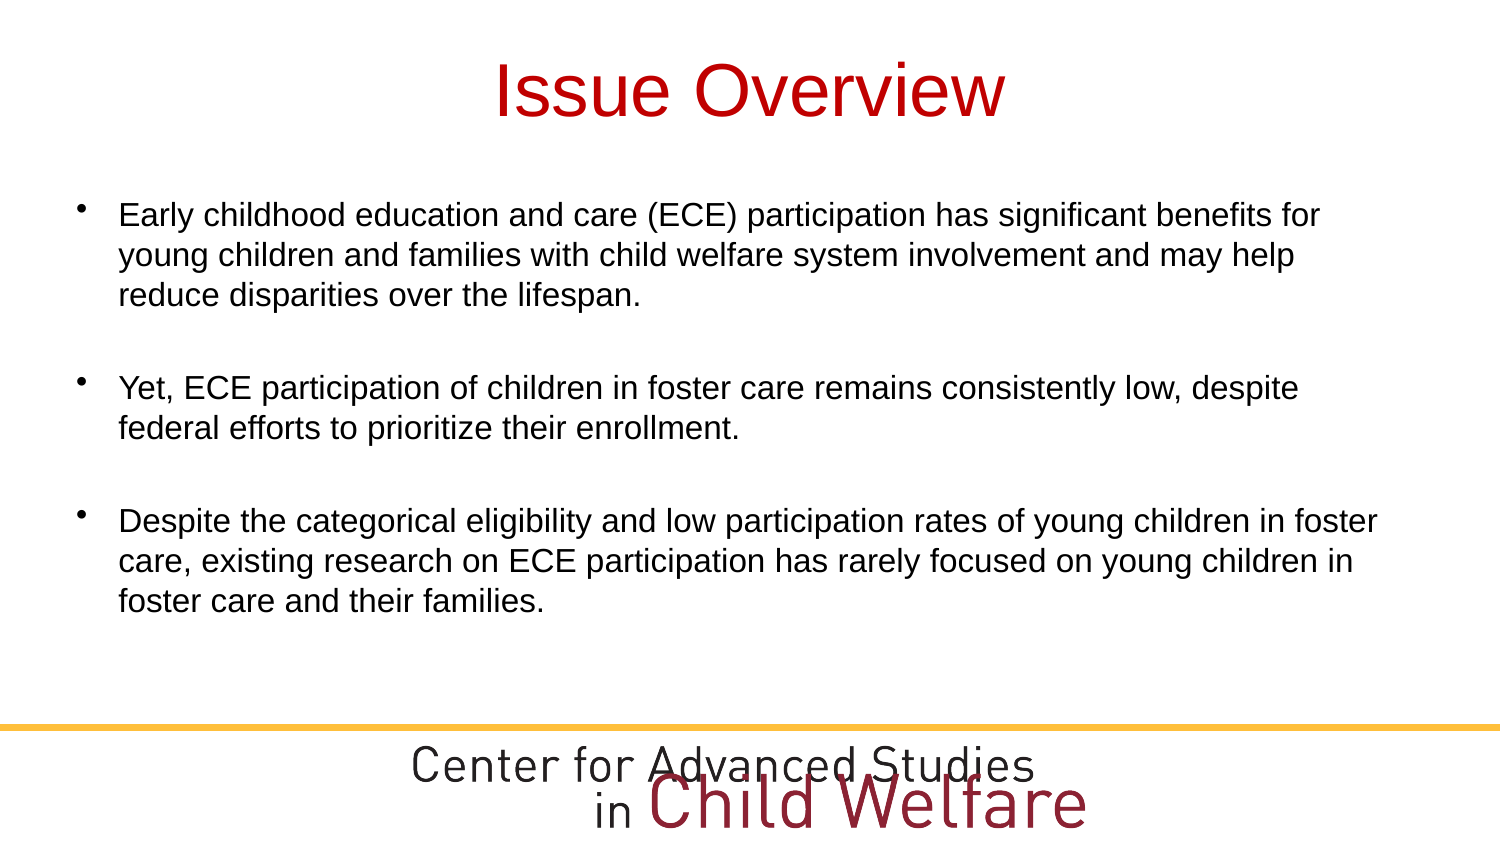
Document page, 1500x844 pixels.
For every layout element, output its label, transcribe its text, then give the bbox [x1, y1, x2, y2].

list Early childhood education and care (ECE) participation has significant benefits for young children and families with child welfare system involvement and may help reduce disparities over the lifespan. Yet, ECE participation of children in foster care remains consistently low, despite federal efforts to prioritize their enrollment. Despite the categorical eligibility and low participation rates of young children in foster care, existing research on ECE participation has rarely focused on young children in foster care and their families. [61, 185, 1412, 711]
title Issue Overview [75, 33, 1425, 175]
picture [399, 740, 1102, 833]
